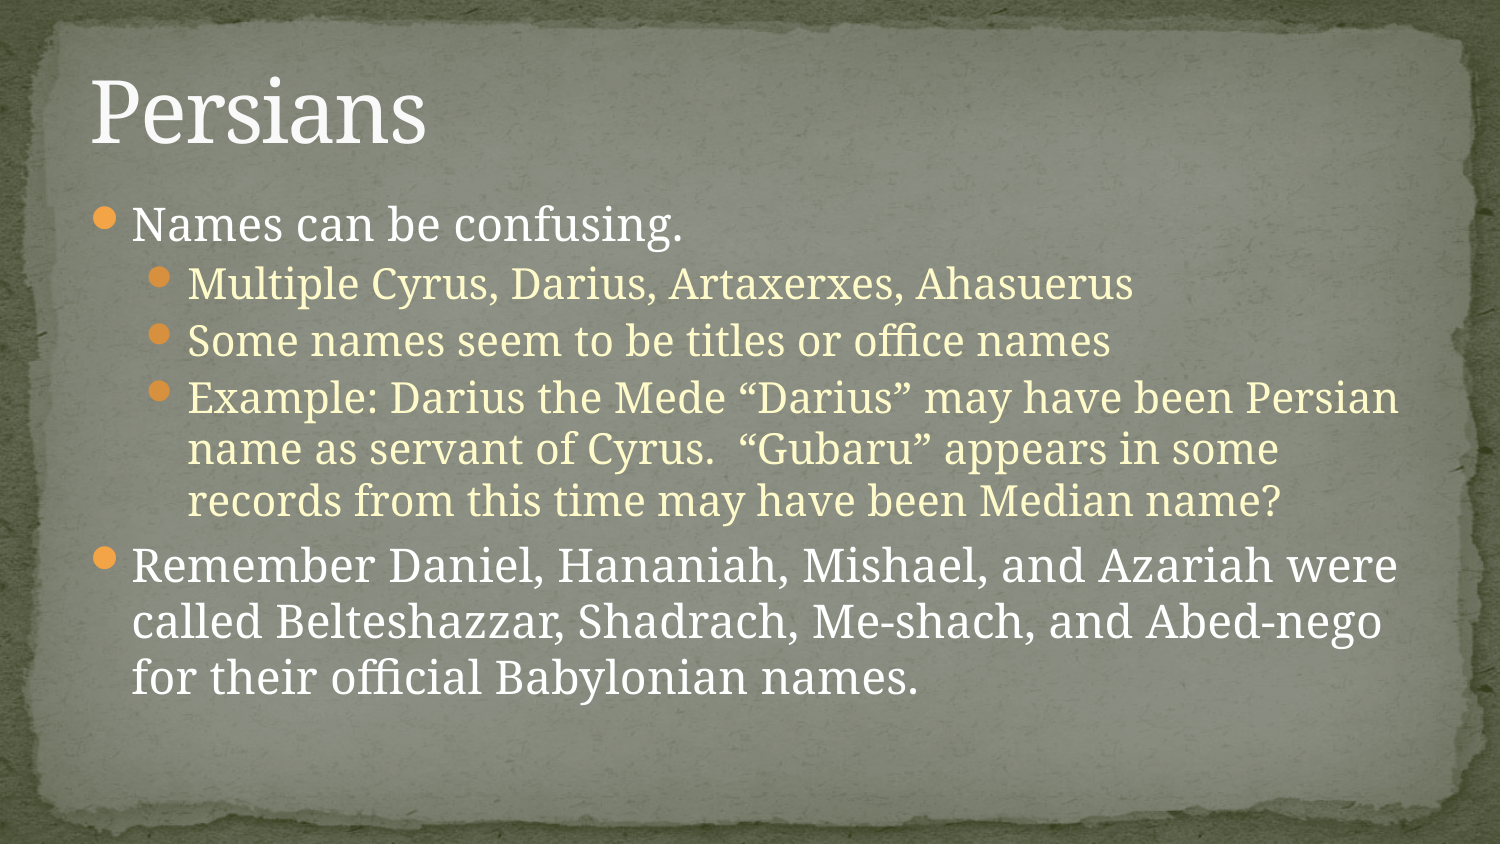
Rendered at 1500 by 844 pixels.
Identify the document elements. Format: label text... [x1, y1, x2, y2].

list Names can be confusing. Multiple Cyrus, Darius, Artaxerxes, Ahasuerus Some names seem to be titles or office names Example: Darius the Mede “Darius” may have been Persian name as servant of Cyrus. “Gubaru” appears in some records from this time may have been Median name? Remember Daniel, Hananiah, Mishael, and Azariah were called Belteshazzar, Shadrach, Me-shach, and Abed-nego for their official Babylonian names. [75, 187, 1425, 750]
title Persians [74, 18, 1425, 169]
